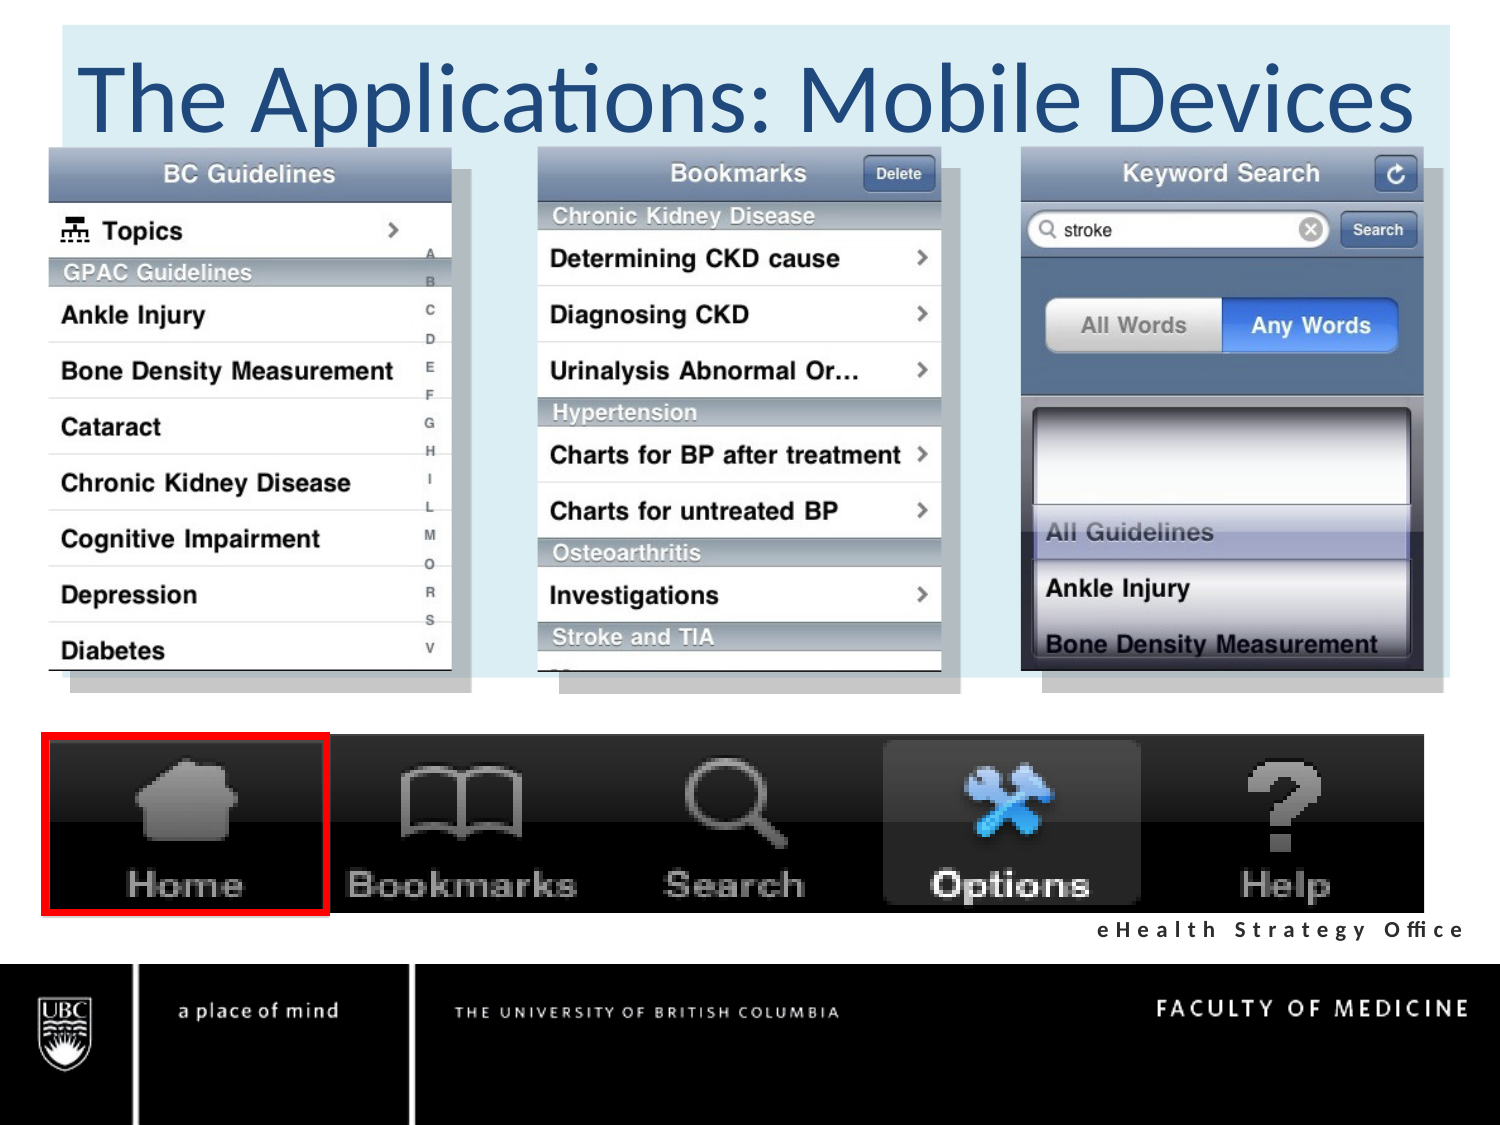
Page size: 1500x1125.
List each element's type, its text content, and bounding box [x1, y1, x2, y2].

picture [48, 146, 452, 671]
list The Applications: Mobile Devices [62, 24, 1450, 678]
picture [1020, 146, 1424, 671]
picture [0, 964, 1500, 1125]
picture [537, 146, 942, 672]
picture [49, 734, 1425, 913]
